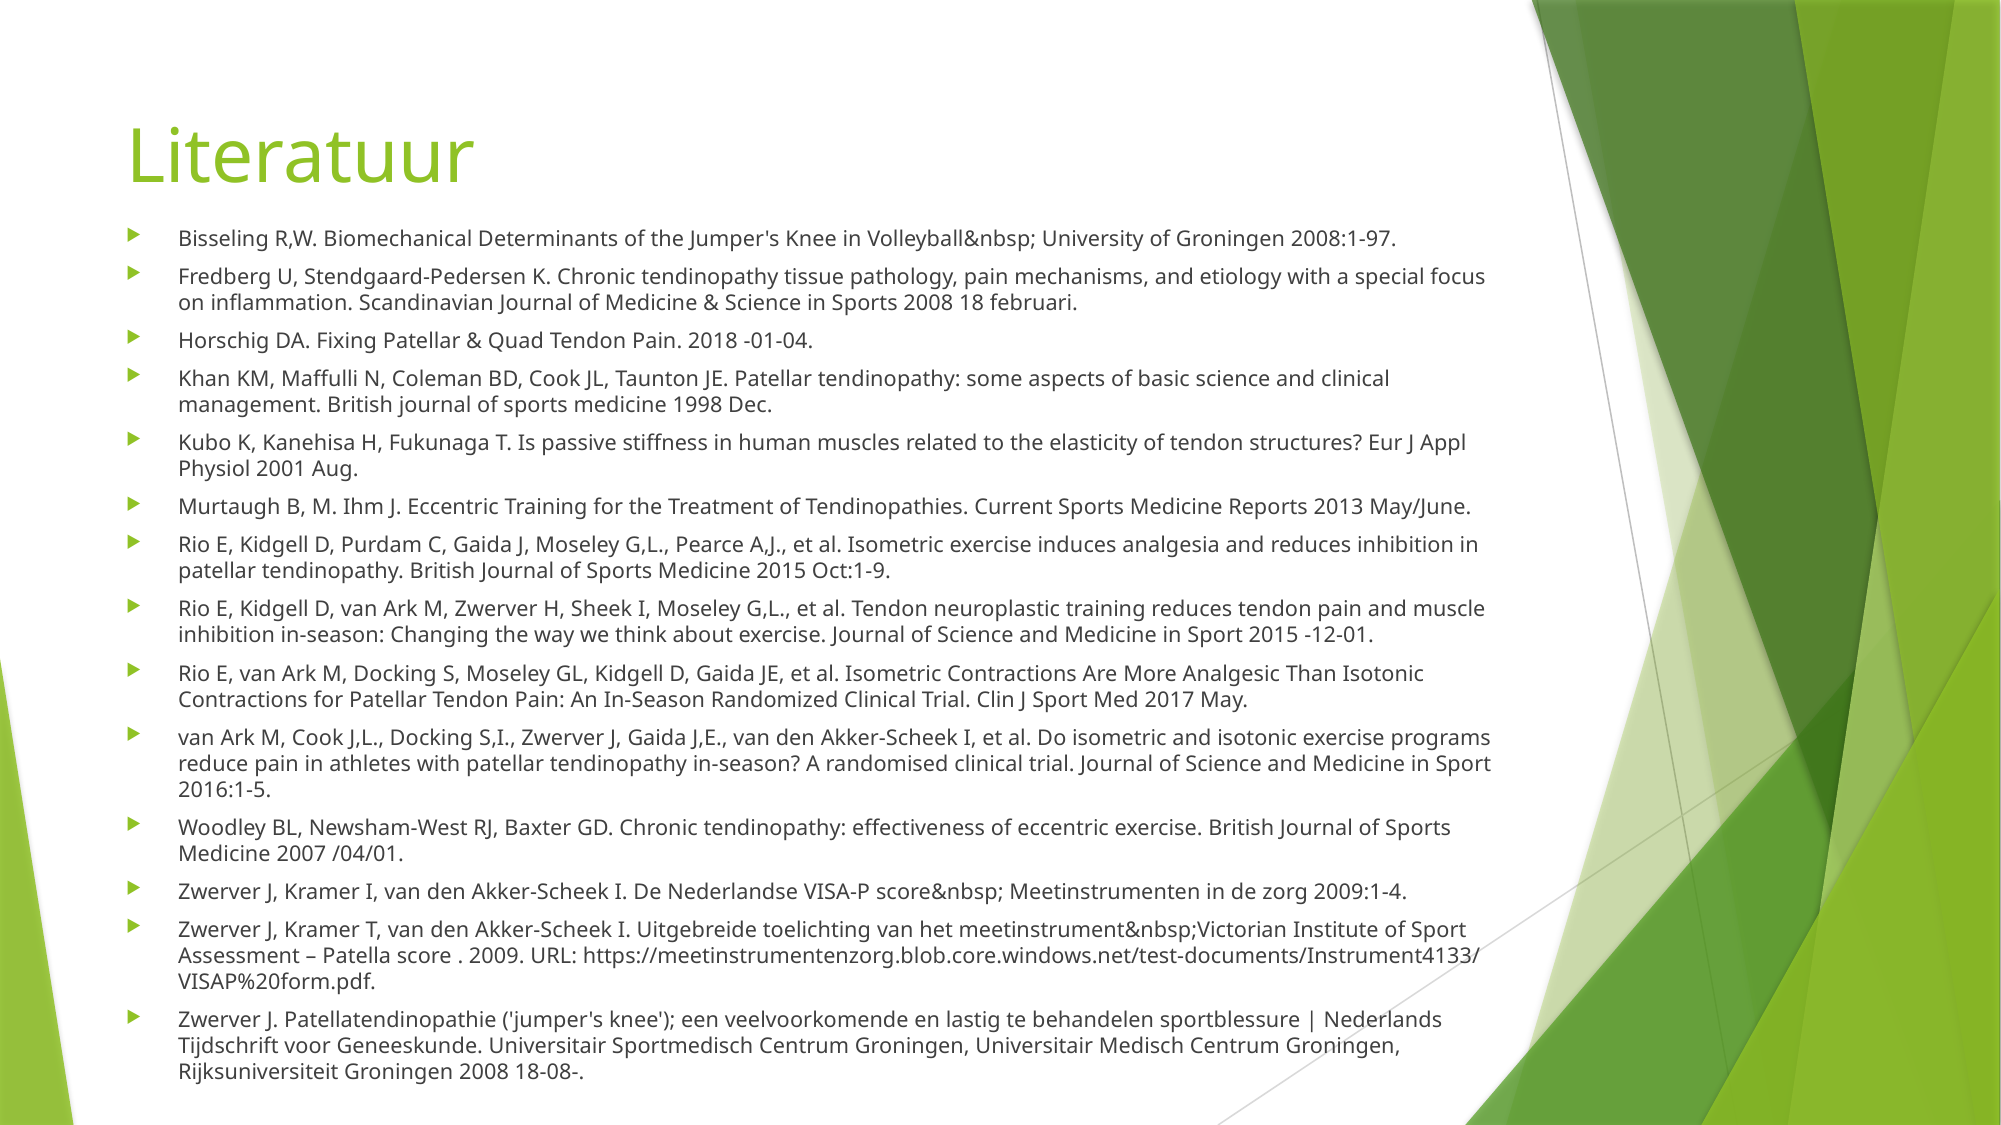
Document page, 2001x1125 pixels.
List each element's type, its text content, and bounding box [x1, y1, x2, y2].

list Bisseling R,W. Biomechanical Determinants of the Jumper's Knee in Volleyball&nbsp; University of Groningen 2008:1-97. Fredberg U, Stendgaard-Pedersen K. Chronic tendinopathy tissue pathology, pain mechanisms, and etiology with a special focus on inflammation. Scandinavian Journal of Medicine & Science in Sports 2008 18 februari. Horschig DA. Fixing Patellar & Quad Tendon Pain. 2018 -01-04. Khan KM, Maffulli N, Coleman BD, Cook JL, Taunton JE. Patellar tendinopathy: some aspects of basic science and clinical management. British journal of sports medicine 1998 Dec. Kubo K, Kanehisa H, Fukunaga T. Is passive stiffness in human muscles related to the elasticity of tendon structures? Eur J Appl Physiol 2001 Aug. Murtaugh B, M. Ihm J. Eccentric Training for the Treatment of Tendinopathies. Current Sports Medicine Reports 2013 May/June. Rio E, Kidgell D, Purdam C, Gaida J, Moseley G,L., Pearce A,J., et al. Isometric exercise induces analgesia and reduces inhibition in patellar tendinopathy. British Journal of Sports Medicine 2015 Oct:1-9. Rio E, Kidgell D, van Ark M, Zwerver H, Sheek I, Moseley G,L., et al. Tendon neuroplastic training reduces tendon pain and muscle inhibition in-season: Changing the way we think about exercise. Journal of Science and Medicine in Sport 2015 -12-01. Rio E, van Ark M, Docking S, Moseley GL, Kidgell D, Gaida JE, et al. Isometric Contractions Are More Analgesic Than Isotonic Contractions for Patellar Tendon Pain: An In-Season Randomized Clinical Trial. Clin J Sport Med 2017 May. van Ark M, Cook J,L., Docking S,I., Zwerver J, Gaida J,E., van den Akker-Scheek I, et al. Do isometric and isotonic exercise programs reduce pain in athletes with patellar tendinopathy in-season? A randomised clinical trial. Journal of Science and Medicine in Sport 2016:1-5. Woodley BL, Newsham-West RJ, Baxter GD. Chronic tendinopathy: effectiveness of eccentric exercise. British Journal of Sports Medicine 2007 /04/01. Zwerver J, Kramer I, van den Akker-Scheek I. De Nederlandse VISA-P score&nbsp; Meetinstrumenten in de zorg 2009:1-4. Zwerver J, Kramer T, van den Akker-Scheek I. Uitgebreide toelichting van het meetinstrument&nbsp;Victorian Institute of Sport Assessment – Patella score . 2009. URL: https://meetinstrumentenzorg.blob.core.windows.net/test-documents/Instrument4133/VISAP%20form.pdf. Zwerver J. Patellatendinopathie ('jumper's knee'); een veelvoorkomende en lastig te behandelen sportblessure | Nederlands Tijdschrift voor Geneeskunde. Universitair Sportmedisch Centrum Groningen, Universitair Medisch Centrum Groningen, Rijksuniversiteit Groningen 2008 18-08-. [111, 216, 1522, 1107]
title Literatuur [111, 99, 1522, 216]
